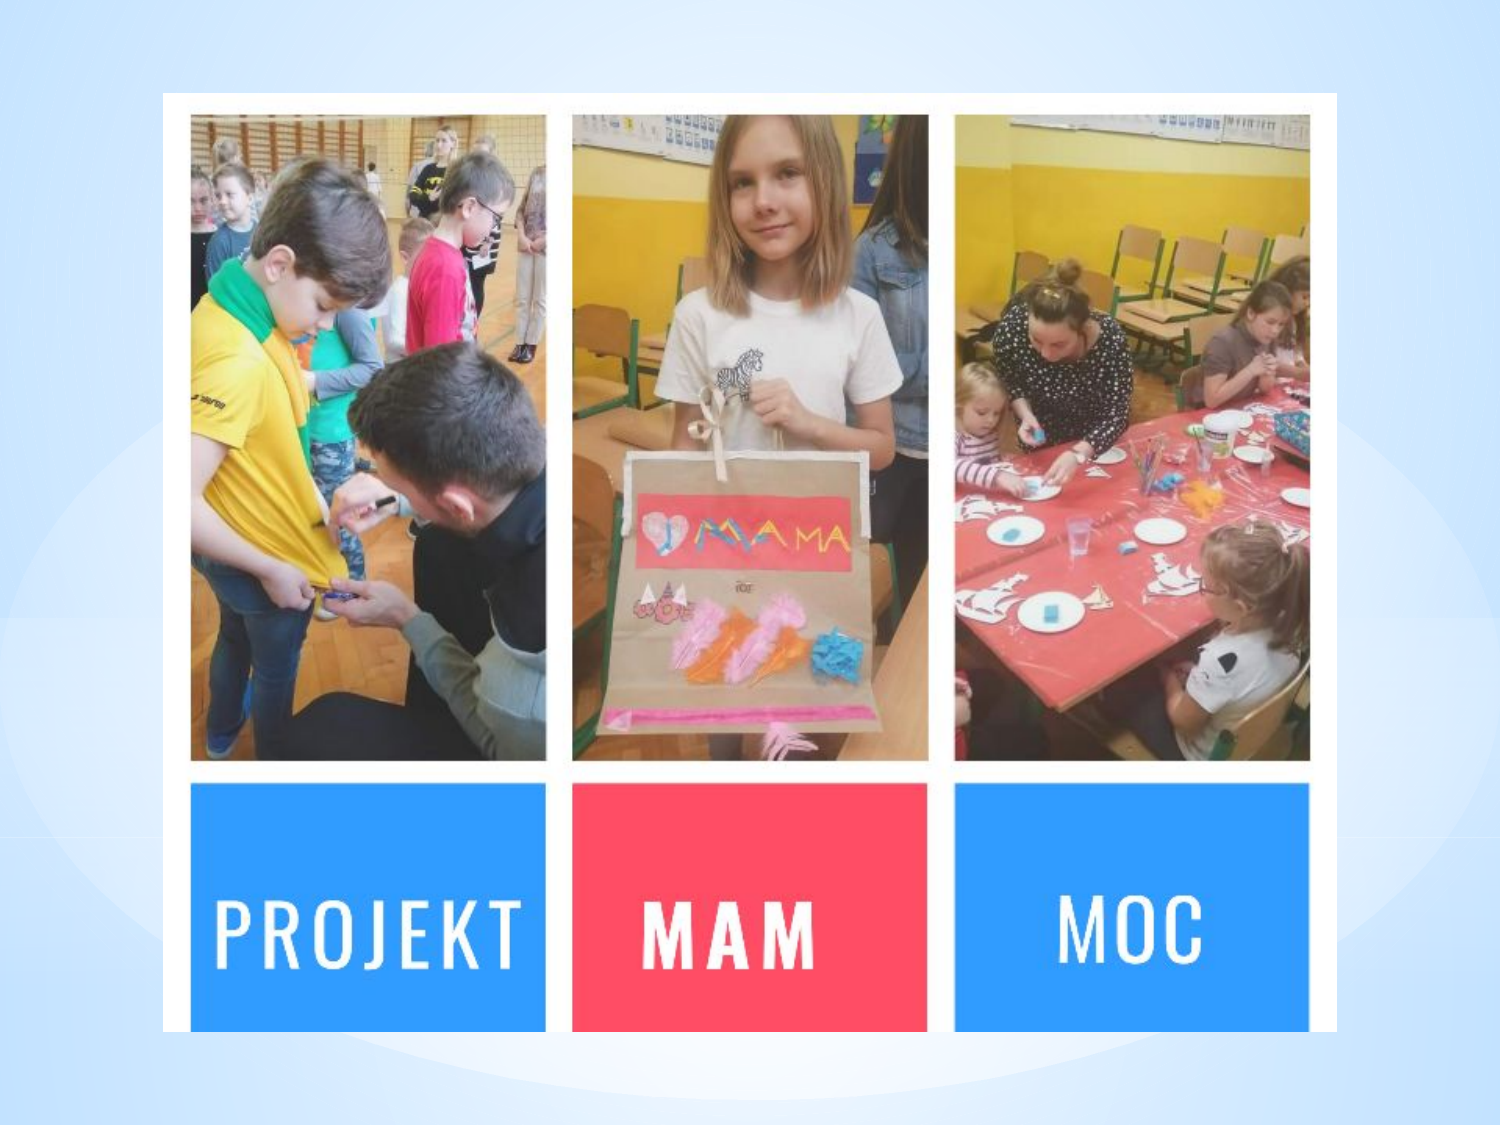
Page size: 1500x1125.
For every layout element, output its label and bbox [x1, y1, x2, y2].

picture [162, 93, 1337, 1032]
